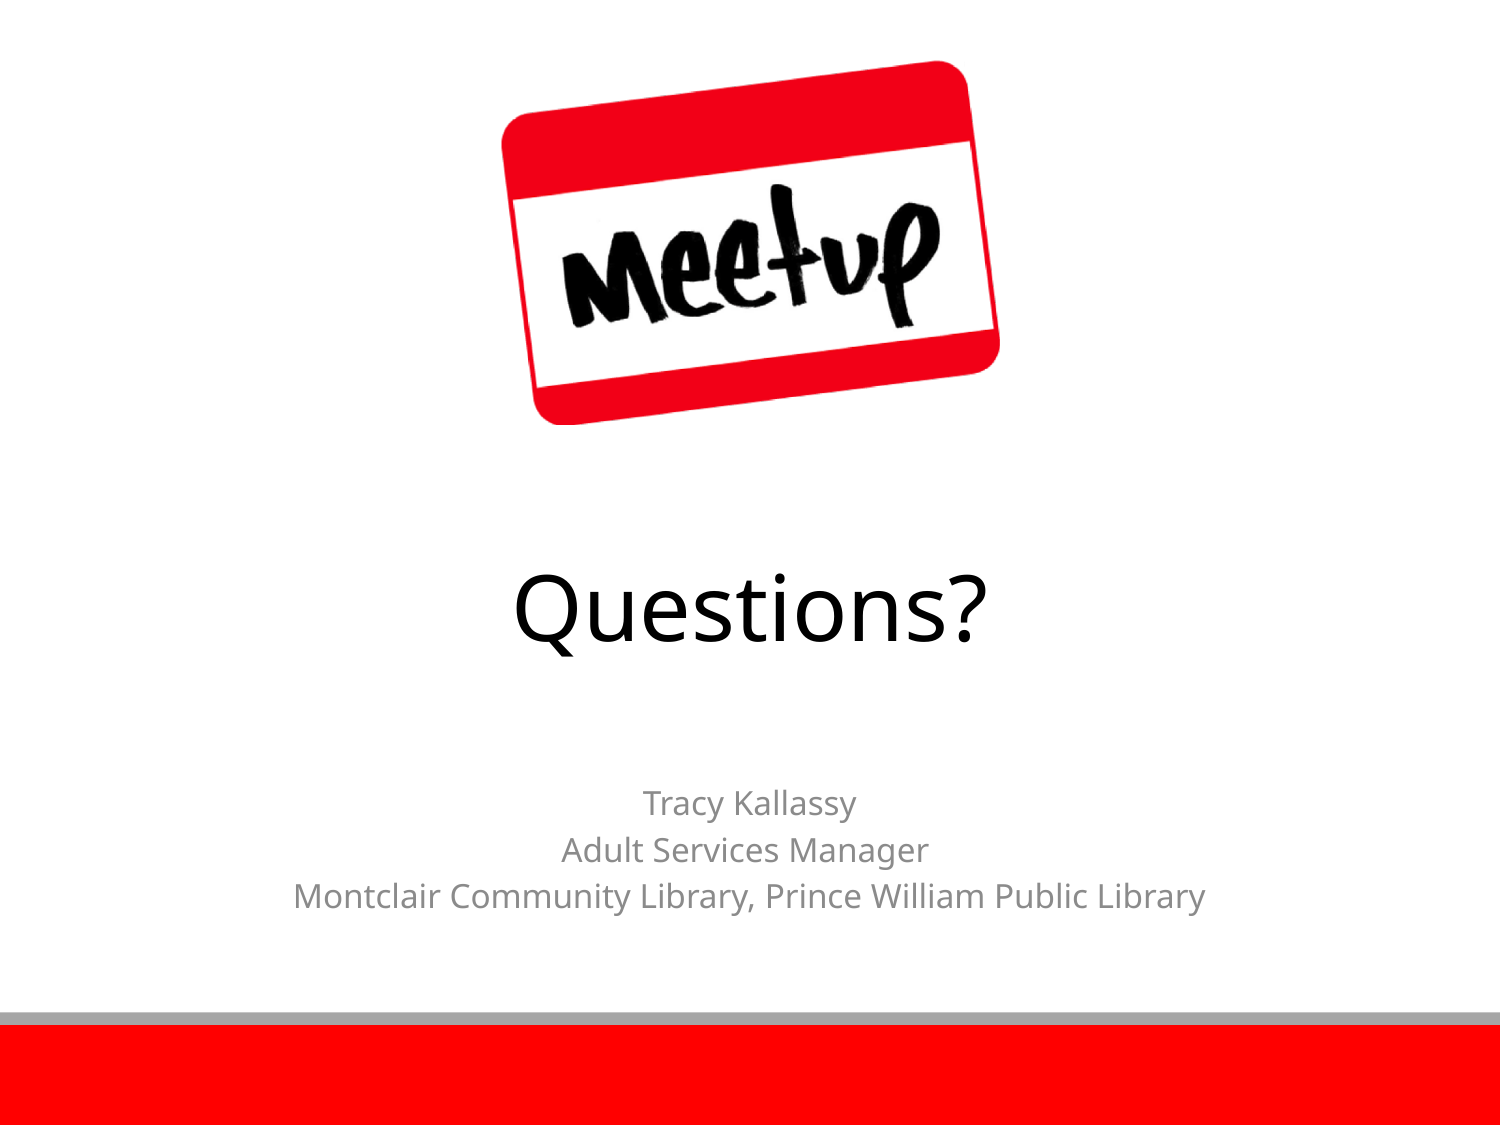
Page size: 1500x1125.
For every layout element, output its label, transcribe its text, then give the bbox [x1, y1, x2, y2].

text_box [0, 1027, 1500, 1125]
subtitle Tracy Kallassy Adult Services Manager Montclair Community Library, Prince William Public Library [225, 774, 1275, 950]
picture [499, 54, 1001, 426]
title Questions? [112, 483, 1388, 725]
text_box [0, 1010, 1500, 1027]
